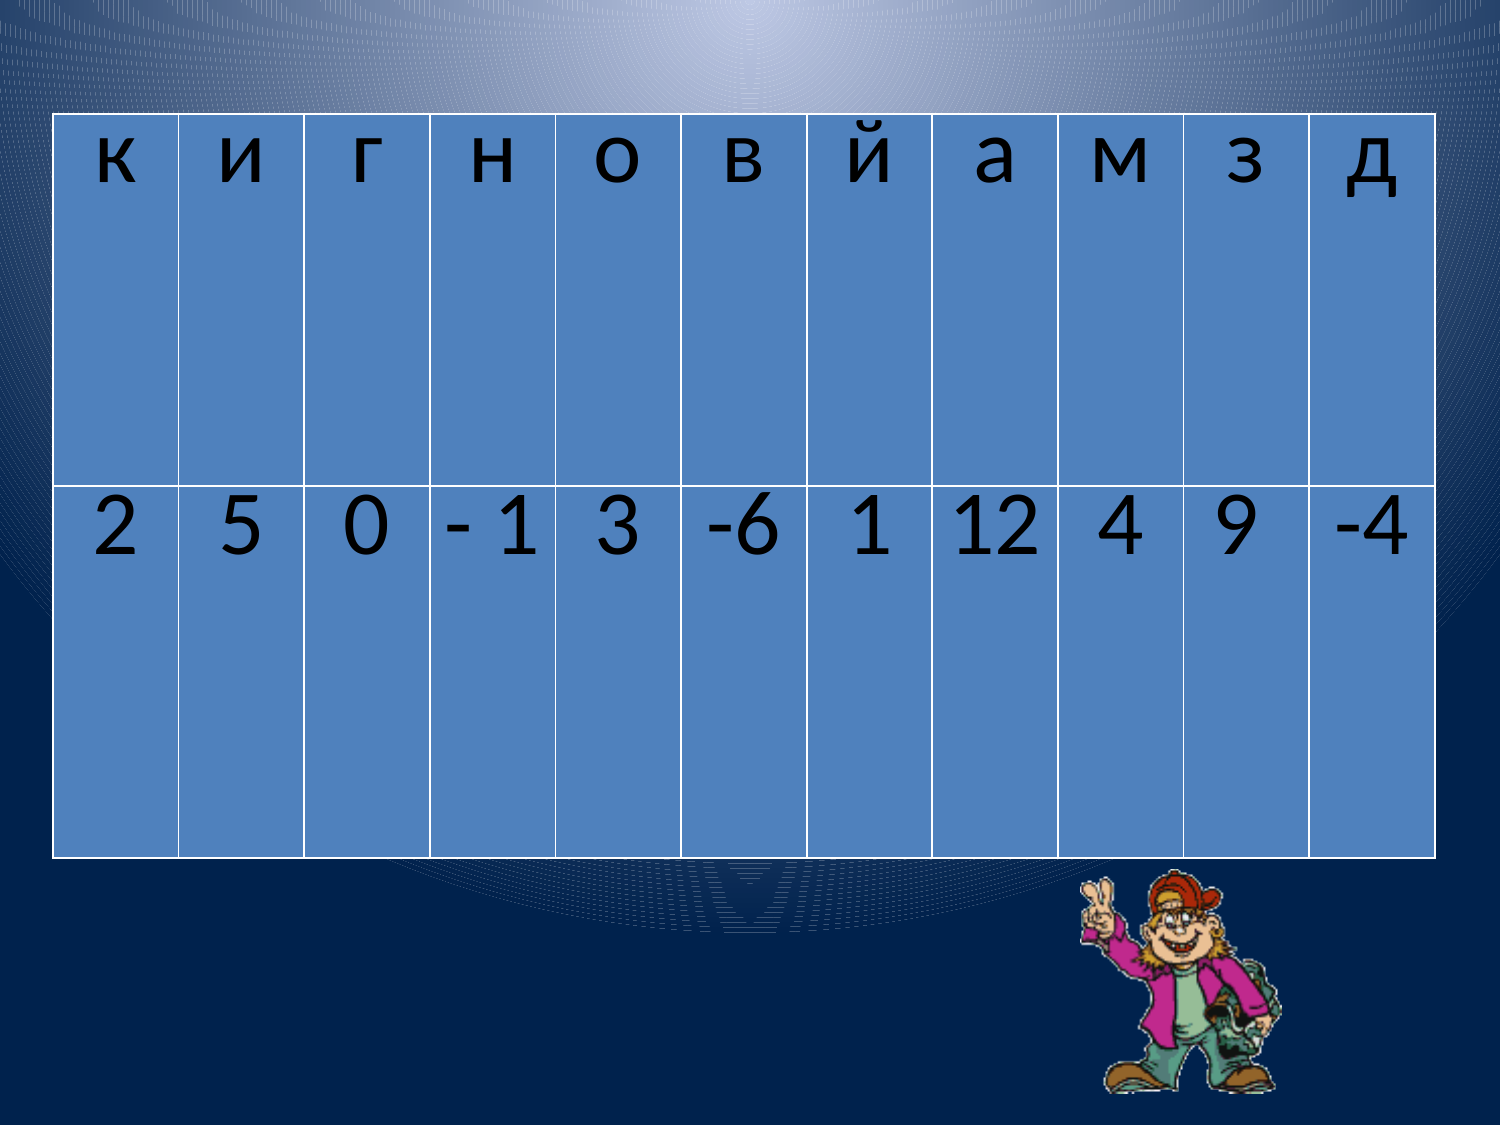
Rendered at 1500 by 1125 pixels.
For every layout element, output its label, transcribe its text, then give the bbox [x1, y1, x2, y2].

table_cell 2 [54, 487, 178, 857]
picture [1080, 869, 1282, 1095]
table_cell 4 [1059, 487, 1183, 857]
table_header в [682, 115, 806, 485]
table_cell 12 [933, 487, 1057, 857]
table_header а [933, 115, 1057, 485]
table_cell 1 [808, 487, 931, 857]
table_header з [1184, 115, 1308, 485]
table_header и [179, 115, 303, 485]
table_cell 5 [179, 487, 303, 857]
table_header к [54, 115, 178, 485]
table_cell -4 [1310, 487, 1434, 857]
table_header м [1059, 115, 1183, 485]
table_header о [556, 115, 680, 485]
table_cell 0 [305, 487, 429, 857]
table_cell - 1 [431, 487, 555, 857]
table_header н [431, 115, 555, 485]
table_cell -6 [682, 487, 806, 857]
table_cell 3 [556, 487, 680, 857]
table_header г [305, 115, 429, 485]
table_header д [1310, 115, 1434, 485]
table_header й [808, 115, 931, 485]
table_cell 9 [1184, 487, 1308, 857]
